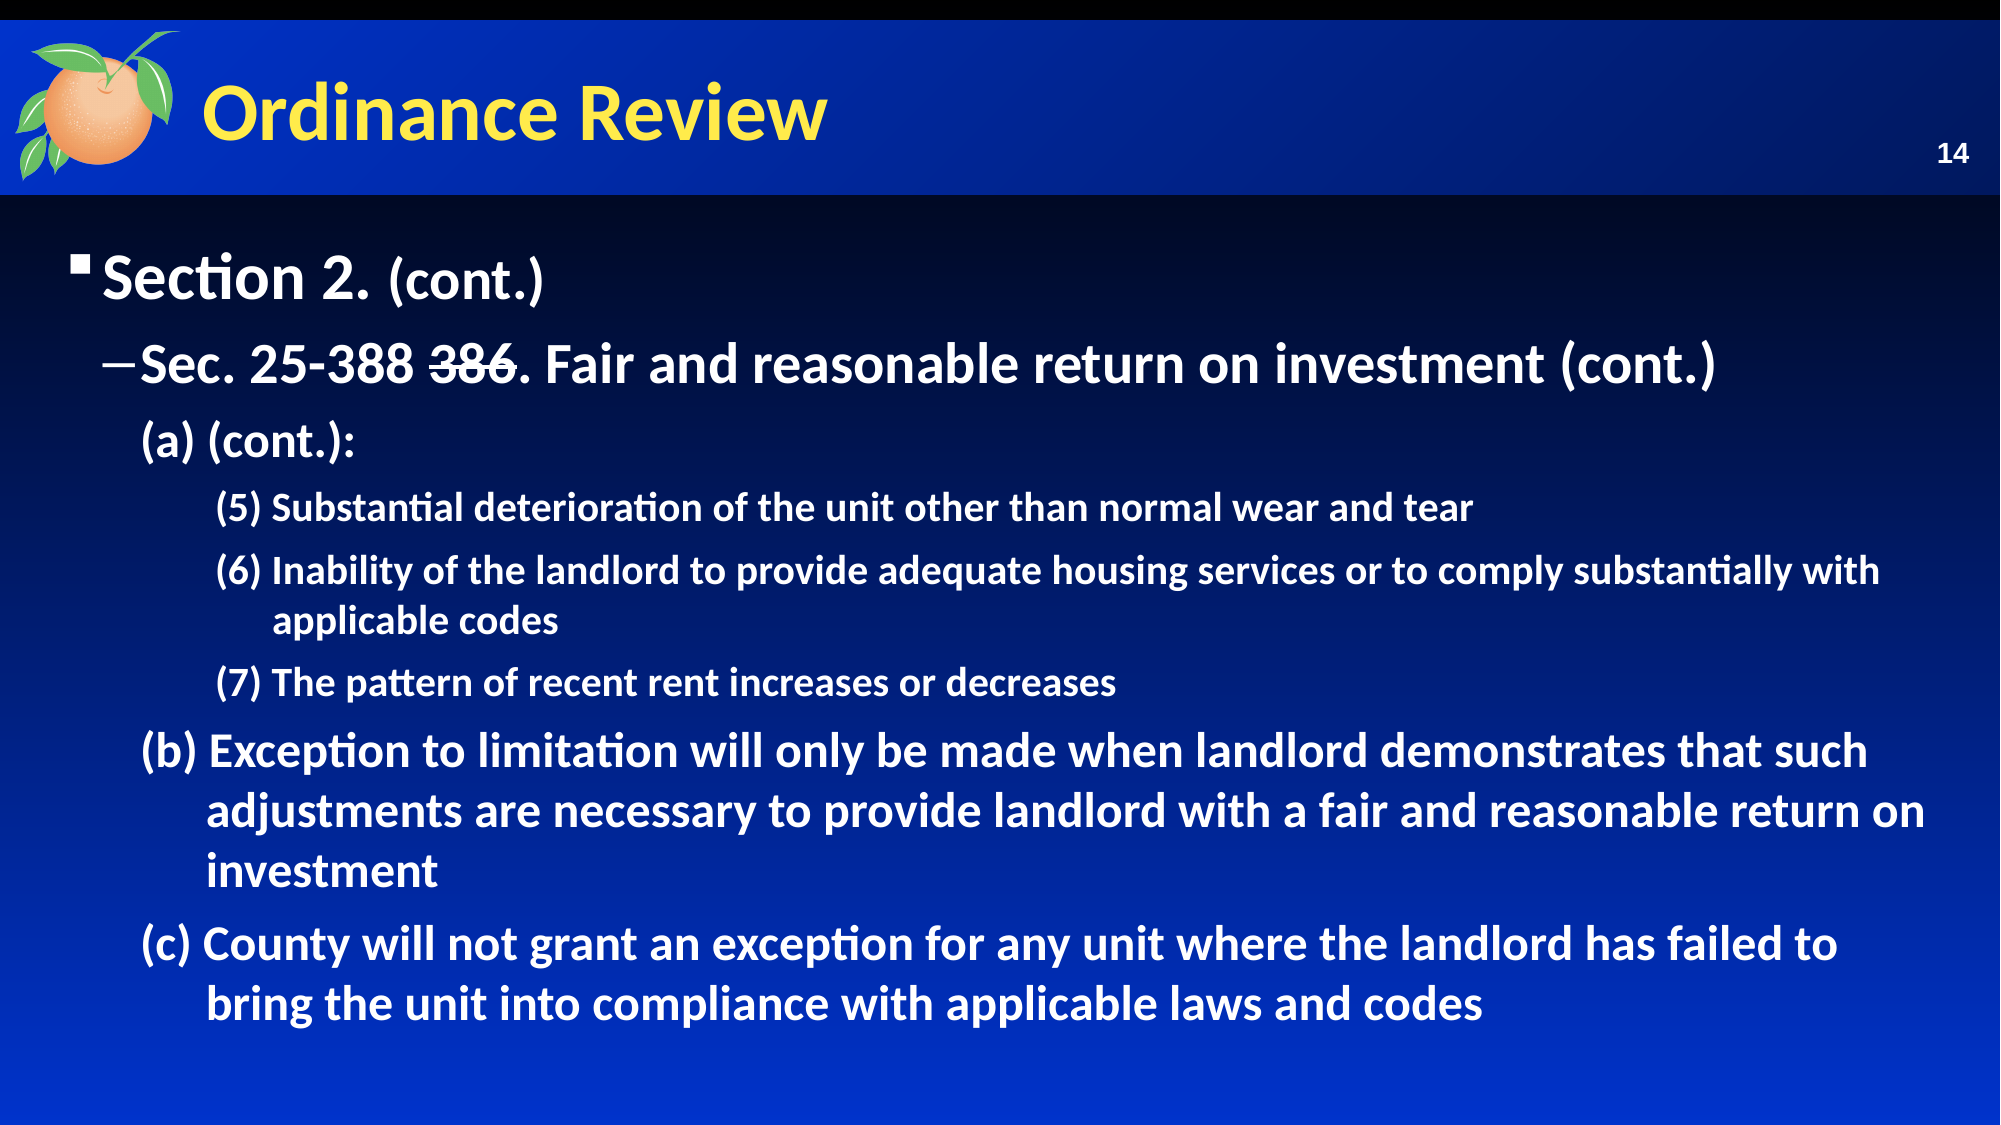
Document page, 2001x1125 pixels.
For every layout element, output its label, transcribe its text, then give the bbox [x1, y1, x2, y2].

list Section 2. (cont.) Sec. 25-388 386. Fair and reasonable return on investment (cont.) (a) (cont.): (5) Substantial deterioration of the unit other than normal wear and tear (6) Inability of the landlord to provide adequate housing services or to comply substantially with applicable codes (7) The pattern of recent rent increases or decreases (b) Exception to limitation will only be made when landlord demonstrates that such adjustments are necessary to provide landlord with a fair and reasonable return on investment (c) County will not grant an exception for any unit where the landlord has failed to bring the unit into compliance with applicable laws and codes [49, 224, 1967, 1101]
slide_number 14 [1534, 122, 1985, 182]
title Ordinance Review [187, 45, 1945, 170]
